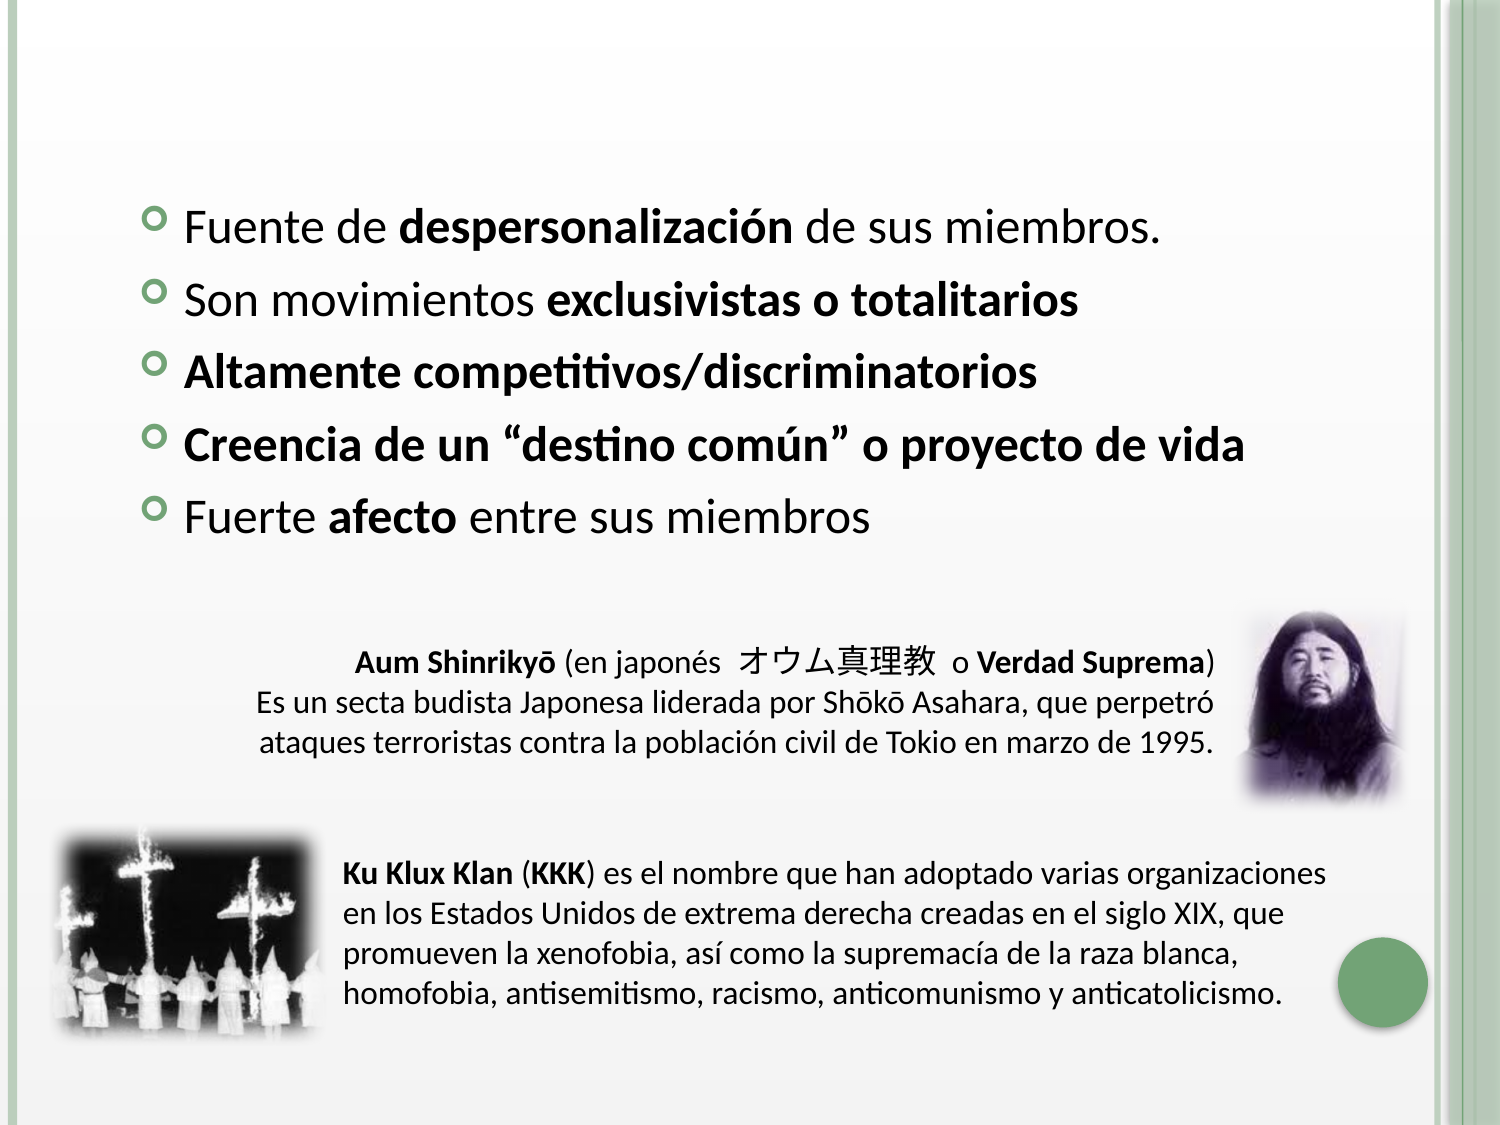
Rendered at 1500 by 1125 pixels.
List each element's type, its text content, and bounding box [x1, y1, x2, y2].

text_box Aum Shinrikyō (en japonés オウム真理教 o Verdad Suprema) Es un secta budista Japonesa liderada por Shōkō Asahara, que perpetró ataques terroristas contra la población civil de Tokio en marzo de 1995. [222, 632, 1224, 768]
list [23, 278, 1226, 610]
list [1349, 278, 1465, 610]
text_box Fuente de despersonalización de sus miembros. Son movimientos exclusivistas o totalitarios Altamente competitivos/discriminatorios Creencia de un “destino común” o proyecto de vida Fuerte afecto entre sus miembros [123, 113, 1349, 598]
picture [46, 819, 329, 1048]
text_box Ku Klux Klan (KKK) es el nombre que han adoptado varias organizaciones en los Estados Unidos de extrema derecha creadas en el siglo XIX, que promueven la xenofobia, así como la supremacía de la raza blanca, homofobia, antisemitismo, racismo, anticomunismo y anticatolicismo. [335, 843, 1383, 1019]
picture [1229, 597, 1413, 816]
